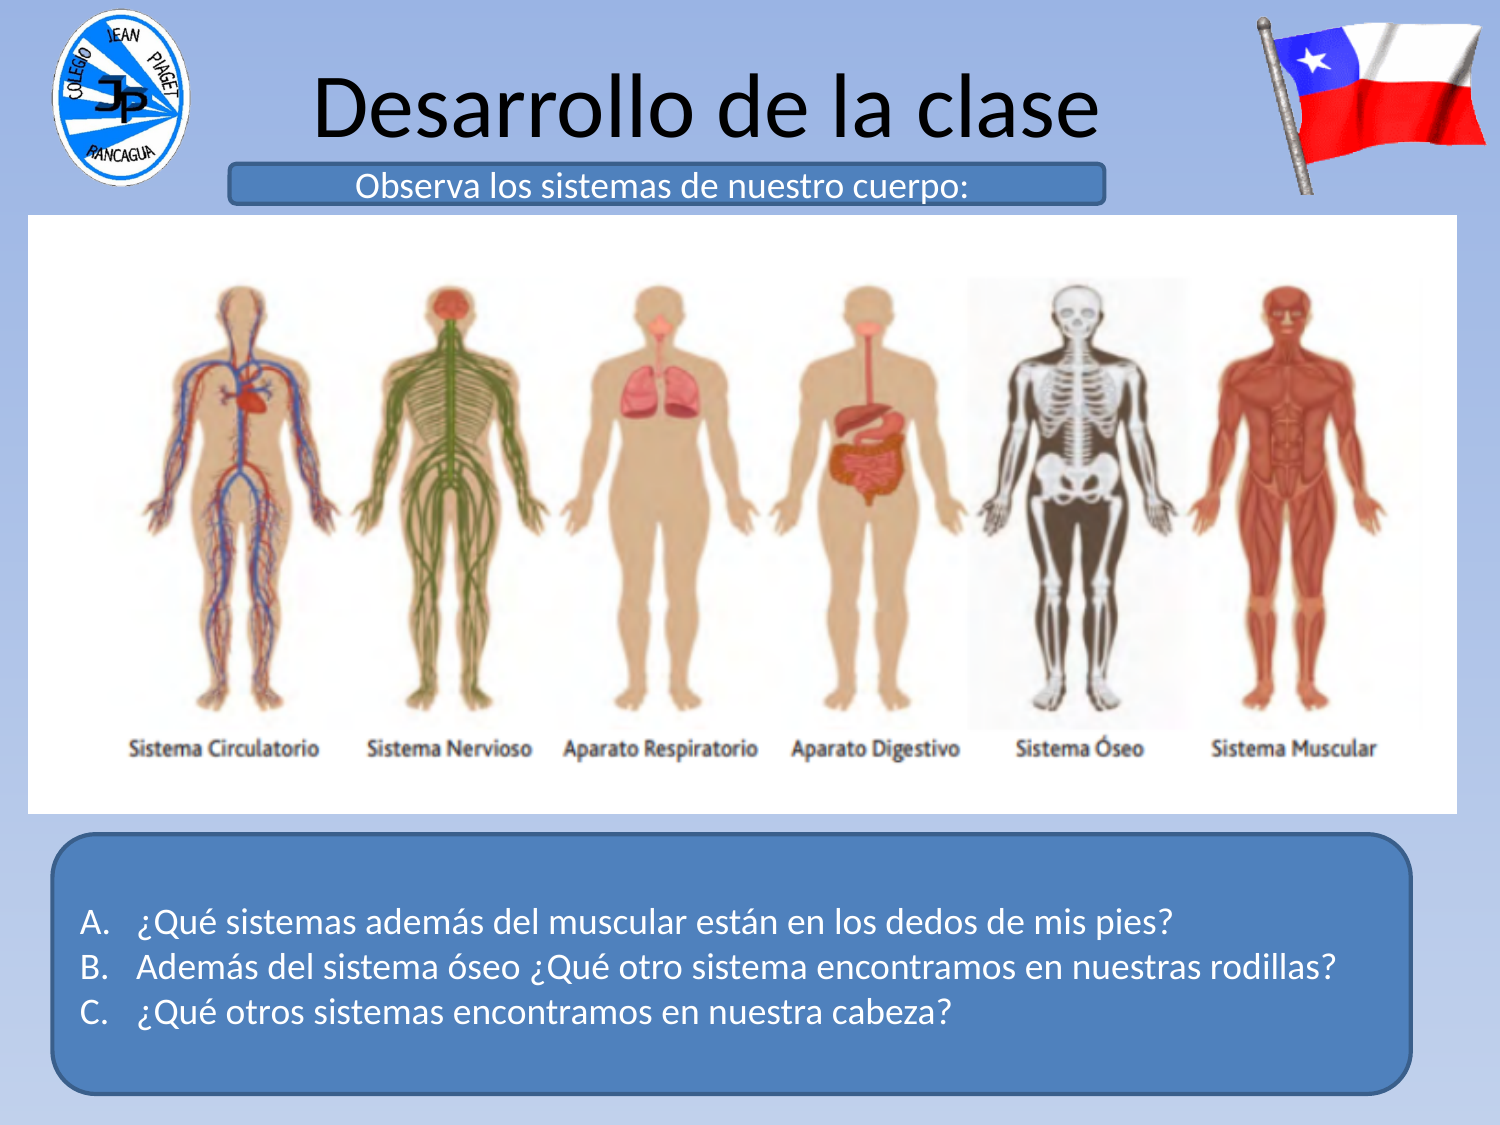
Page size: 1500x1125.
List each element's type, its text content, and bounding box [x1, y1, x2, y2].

text_box ¿Qué sistemas además del muscular están en los dedos de mis pies? Además del sistema óseo ¿Qué otro sistema encontramos en nuestras rodillas? ¿Qué otros sistemas encontramos en nuestra cabeza? [50, 832, 1413, 1097]
picture [18, 6, 230, 190]
text_box Observa los sistemas de nuestro cuerpo: [227, 161, 1107, 206]
picture [27, 214, 1457, 814]
text_box Desarrollo de la clase [231, 7, 1246, 195]
picture [1251, 0, 1500, 195]
